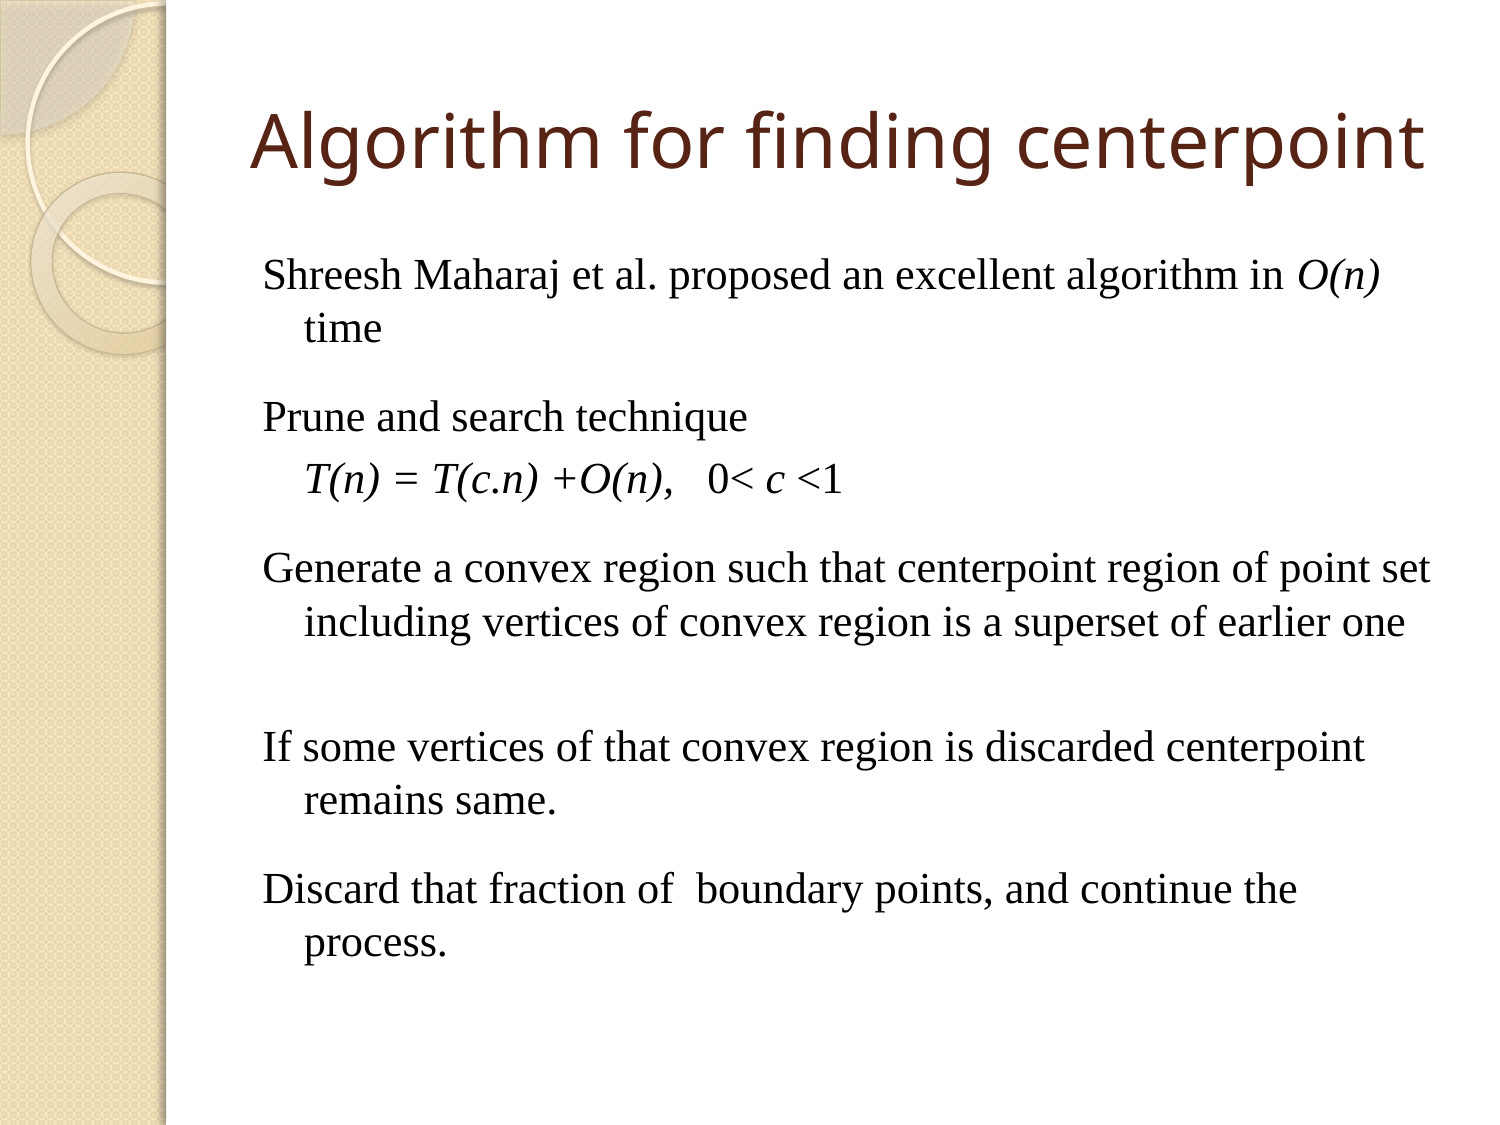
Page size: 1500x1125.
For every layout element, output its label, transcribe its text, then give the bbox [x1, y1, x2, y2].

list Shreesh Maharaj et al. proposed an excellent algorithm in O(n) time Prune and search technique T(n) = T(c.n) +O(n), 0< c <1 Generate a convex region such that centerpoint region of point set including vertices of convex region is a superset of earlier one If some vertices of that convex region is discarded centerpoint remains same. Discard that fraction of boundary points, and continue the process. [235, 237, 1466, 1025]
title Algorithm for finding centerpoint [235, 45, 1466, 233]
